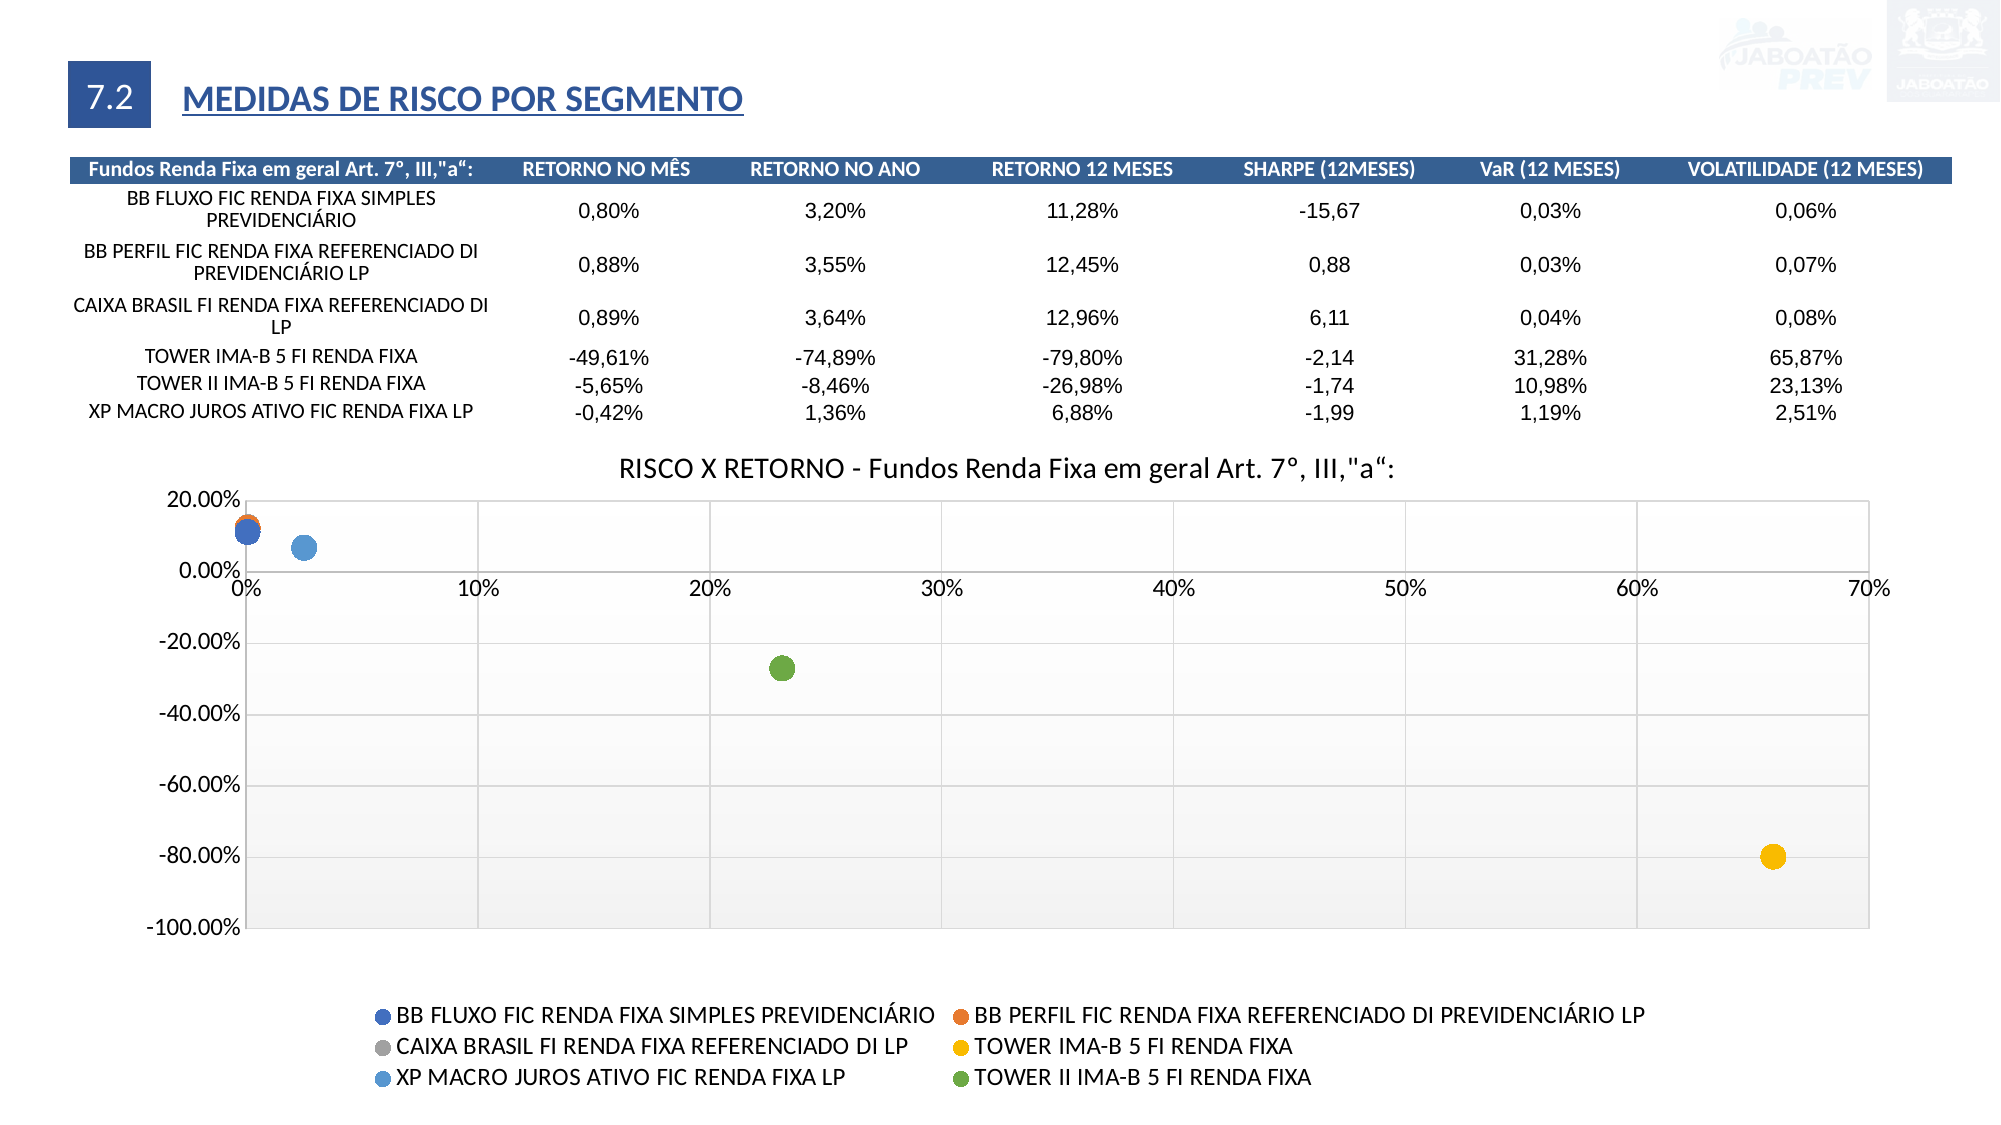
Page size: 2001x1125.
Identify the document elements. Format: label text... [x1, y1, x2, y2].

table_cell 0,08% [1660, 291, 1952, 344]
table_cell 0,03% [1441, 184, 1660, 237]
table_cell 2,51% [1660, 399, 1952, 425]
table_cell 6,88% [946, 399, 1219, 425]
table_cell 0,89% [494, 291, 724, 344]
table_cell 11,28% [946, 184, 1219, 237]
table_cell -0,42% [494, 399, 724, 425]
table_cell TOWER II IMA-B 5 FI RENDA FIXA [70, 371, 494, 399]
table_cell 0,80% [494, 184, 724, 237]
table_cell 0,88% [494, 237, 724, 291]
table_cell 12,45% [946, 237, 1219, 291]
chart [69, 425, 1953, 1098]
table_cell 0,07% [1660, 237, 1952, 291]
table_header SHARPE (12MESES) [1219, 157, 1441, 184]
table_cell 3,64% [724, 291, 946, 344]
table_cell 31,28% [1441, 344, 1660, 371]
table_cell -49,61% [494, 344, 724, 371]
table_cell 23,13% [1660, 371, 1952, 399]
table_cell -1,99 [1219, 399, 1441, 425]
table_cell CAIXA BRASIL FI RENDA FIXA REFERENCIADO DI LP [70, 291, 494, 344]
table_cell 6,11 [1219, 291, 1441, 344]
table_cell 10,98% [1441, 371, 1660, 399]
table_cell 1,36% [724, 399, 946, 425]
table_cell 0,06% [1660, 184, 1952, 237]
table_cell 65,87% [1660, 344, 1952, 371]
table_cell -15,67 [1219, 184, 1441, 237]
table_cell BB PERFIL FIC RENDA FIXA REFERENCIADO DI PREVIDENCIÁRIO LP [70, 237, 494, 291]
table_cell -26,98% [946, 371, 1219, 399]
table_header VaR (12 MESES) [1441, 157, 1660, 184]
table_cell 0,88 [1219, 237, 1441, 291]
table_cell 3,20% [724, 184, 946, 237]
table_cell 0,04% [1441, 291, 1660, 344]
text_box 7.2 [68, 61, 151, 128]
table_header Fundos Renda Fixa em geral Art. 7º, III,"a“: [70, 157, 494, 184]
table_cell 3,55% [724, 237, 946, 291]
table_cell BB FLUXO FIC RENDA FIXA SIMPLES PREVIDENCIÁRIO [70, 184, 494, 237]
table_header RETORNO NO MÊS [494, 157, 724, 184]
text_box MEDIDAS DE RISCO POR SEGMENTO [167, 66, 831, 127]
table_cell -1,74 [1219, 371, 1441, 399]
table_header VOLATILIDADE (12 MESES) [1660, 157, 1952, 184]
table_cell 0,03% [1441, 237, 1660, 291]
table_cell -79,80% [946, 344, 1219, 371]
table_cell 1,19% [1441, 399, 1660, 425]
table_cell -2,14 [1219, 344, 1441, 371]
table_cell 12,96% [946, 291, 1219, 344]
table_cell TOWER IMA-B 5 FI RENDA FIXA [70, 344, 494, 371]
table_cell XP MACRO JUROS ATIVO FIC RENDA FIXA LP [70, 399, 494, 425]
table_cell -74,89% [724, 344, 946, 371]
table_cell -8,46% [724, 371, 946, 399]
table_cell -5,65% [494, 371, 724, 399]
table_header RETORNO 12 MESES [946, 157, 1219, 184]
table_header RETORNO NO ANO [724, 157, 946, 184]
